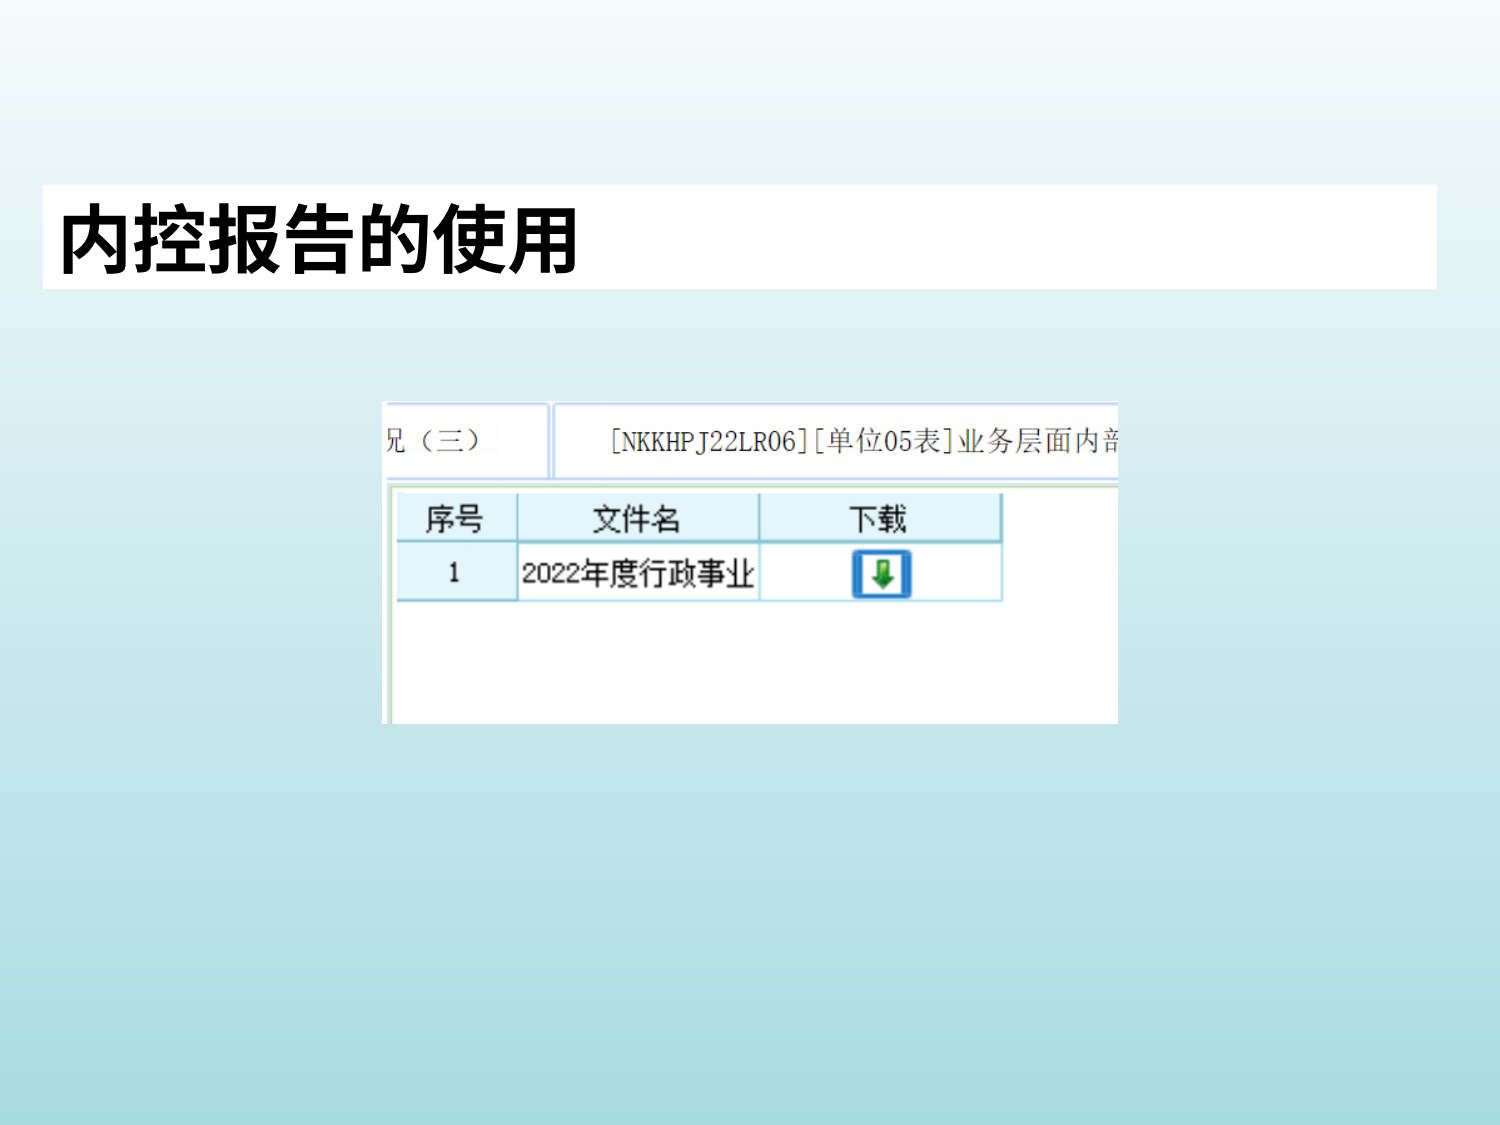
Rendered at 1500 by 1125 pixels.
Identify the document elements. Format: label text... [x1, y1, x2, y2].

text_box 内控报告的使用 [41, 184, 1438, 290]
picture [382, 401, 1118, 724]
